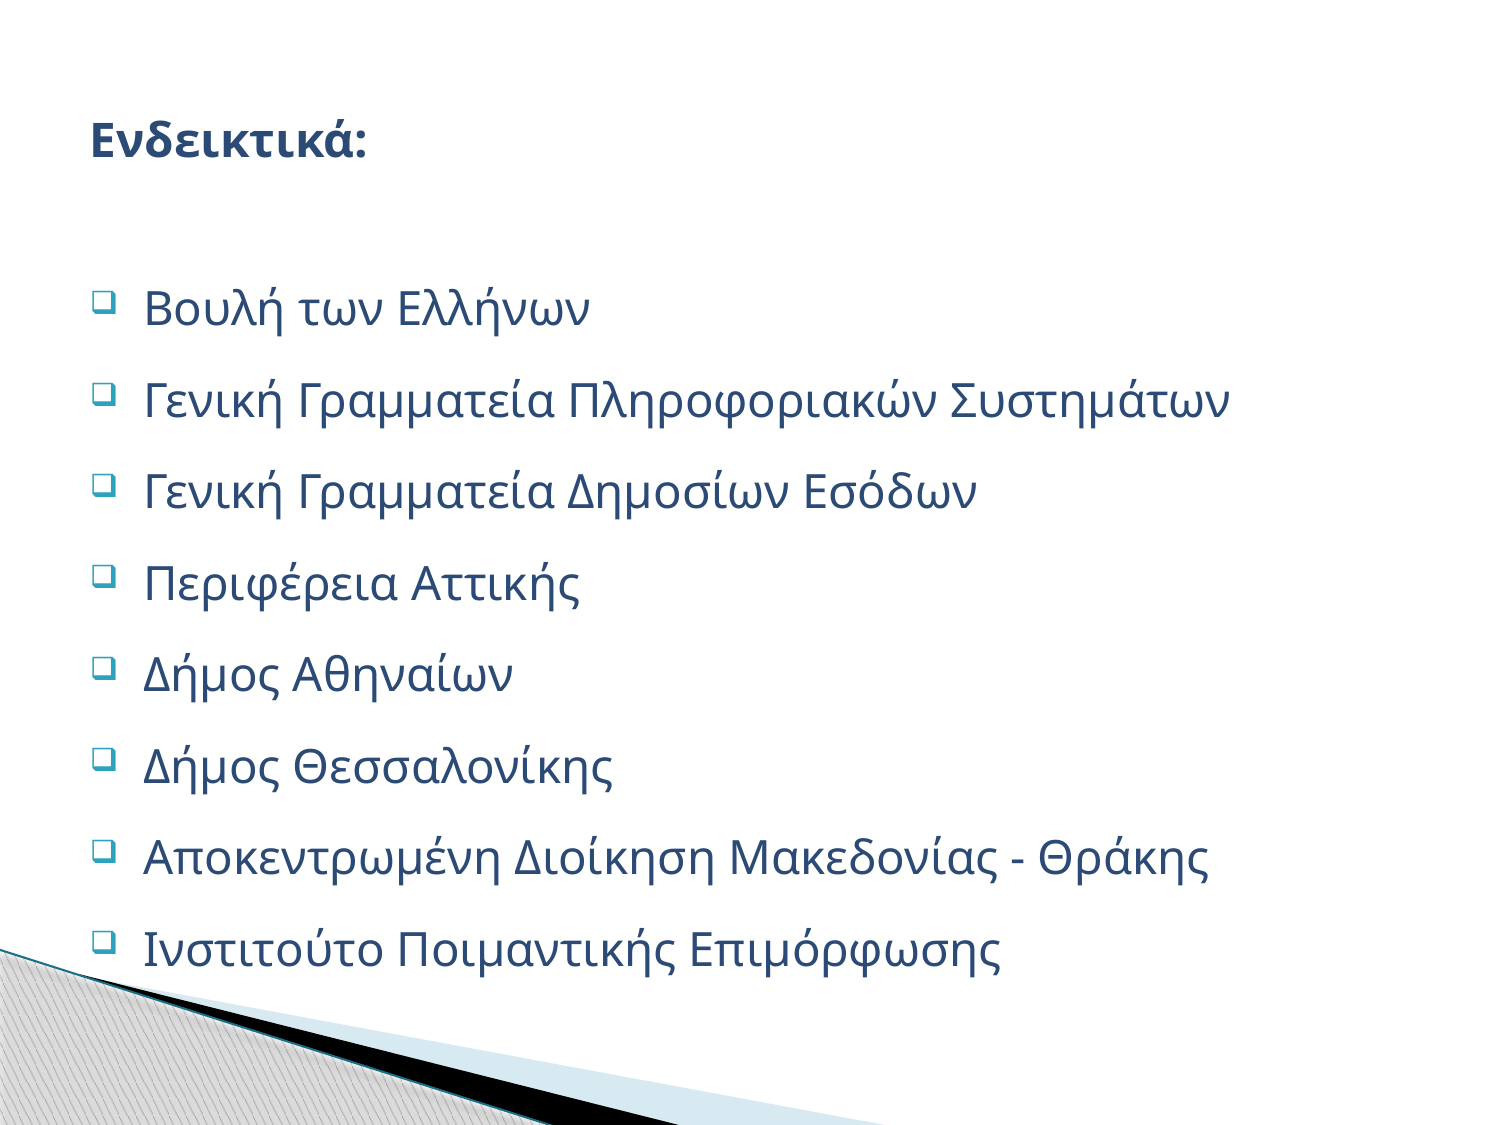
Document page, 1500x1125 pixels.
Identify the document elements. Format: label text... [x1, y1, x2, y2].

list Βουλή των Ελλήνων Γενική Γραμματεία Πληροφοριακών Συστημάτων Γενική Γραμματεία Δημοσίων Εσόδων Περιφέρεια Αττικής Δήμος Αθηναίων Δήμος Θεσσαλονίκης Αποκεντρωμένη Διοίκηση Μακεδονίας - Θράκης Ινστιτούτο Ποιμαντικής Επιμόρφωσης [75, 243, 1425, 986]
title Ενδεικτικά: [75, 45, 1425, 233]
